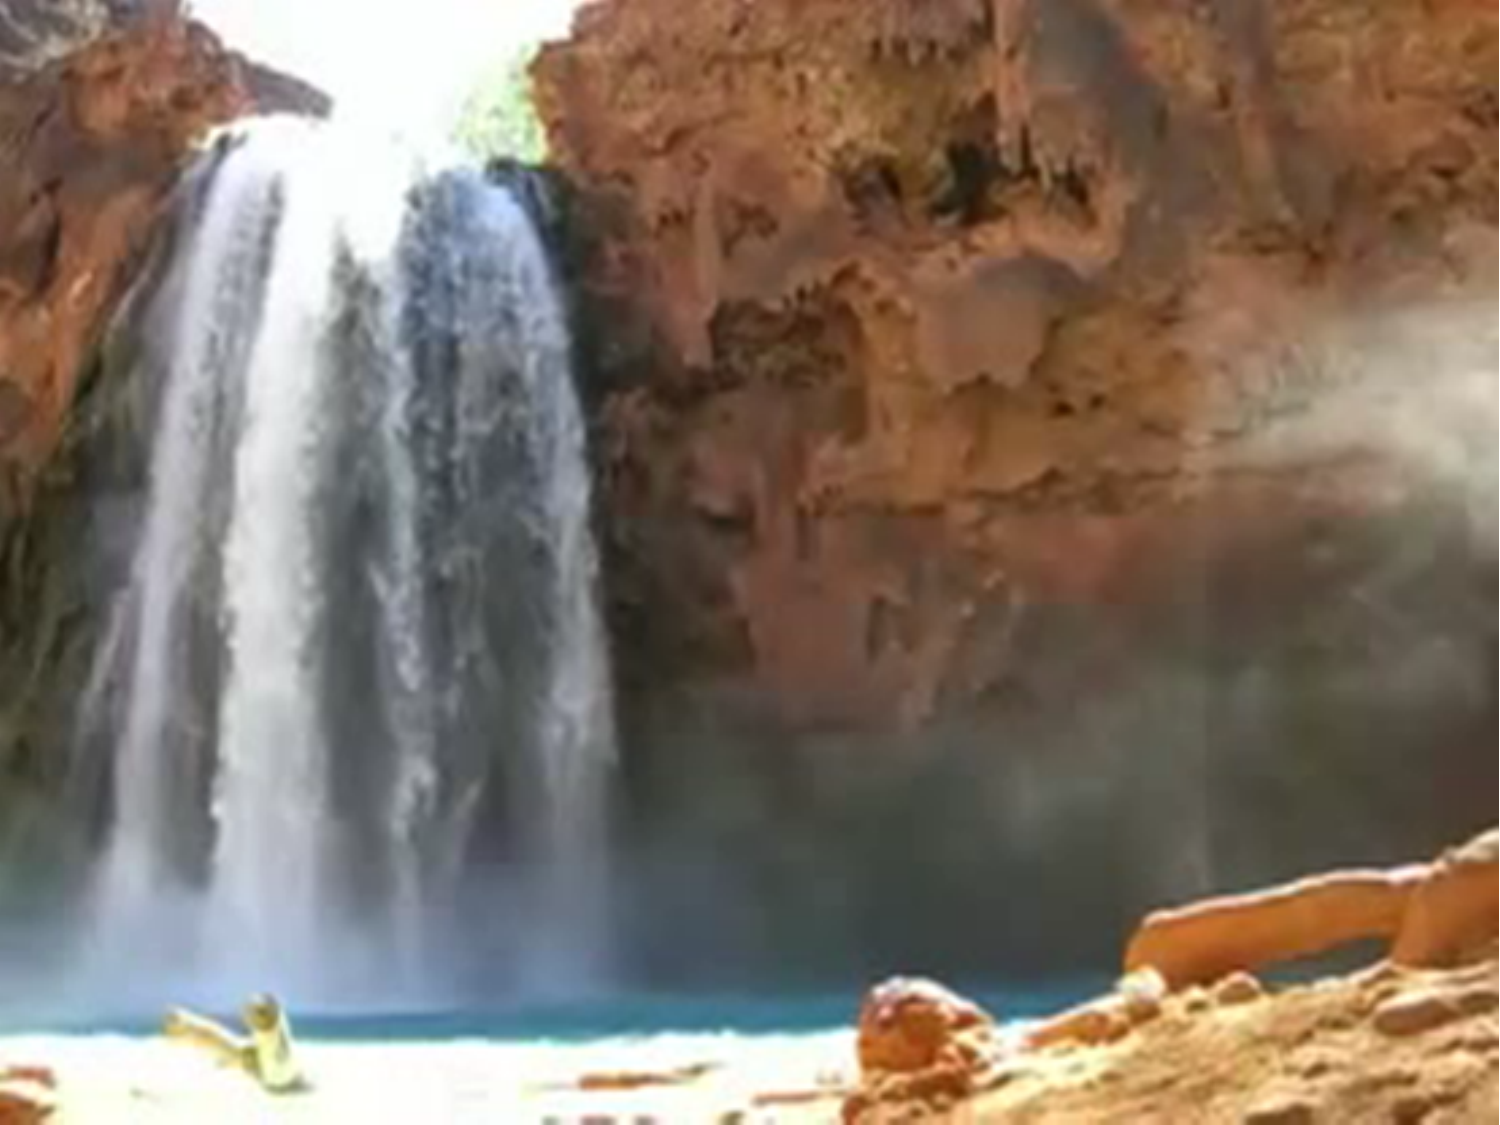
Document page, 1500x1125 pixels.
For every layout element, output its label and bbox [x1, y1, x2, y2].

text_box [0, 0, 1500, 1125]
